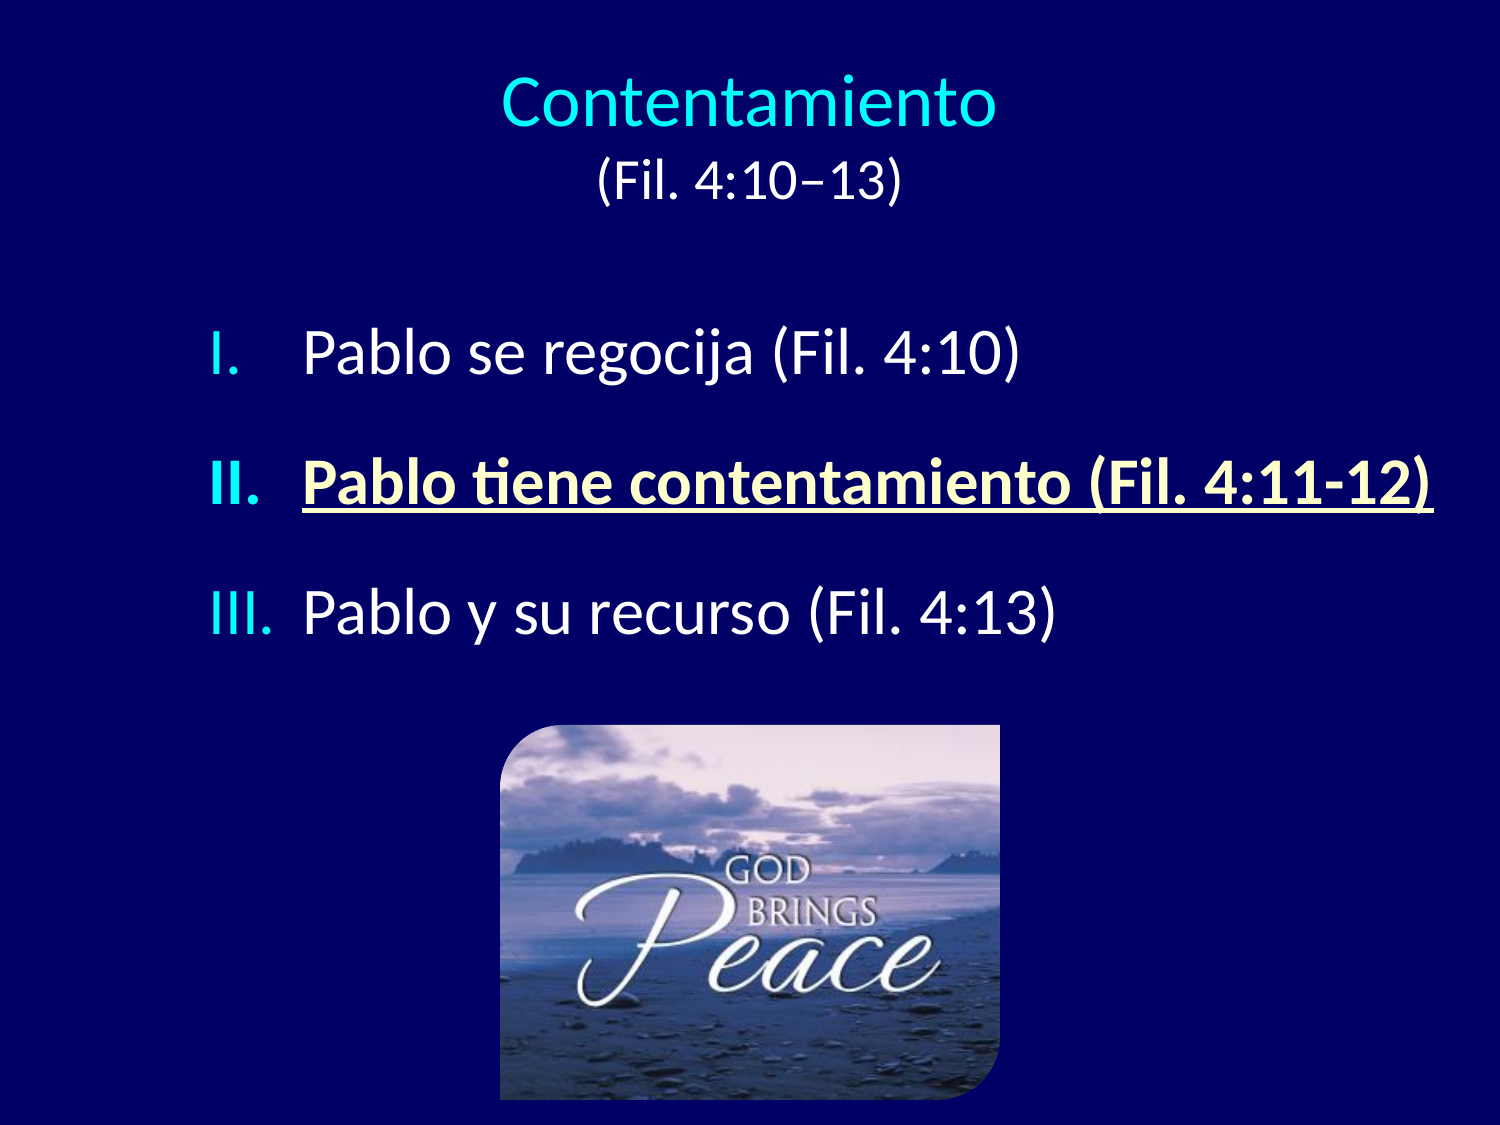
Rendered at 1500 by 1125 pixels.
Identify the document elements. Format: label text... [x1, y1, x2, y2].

title Contentamiento (Fil. 4:10–13) [0, 37, 1500, 225]
list Pablo se regocija (Fil. 4:10) Pablo tiene contentamiento (Fil. 4:11-12) Pablo y su recurso (Fil. 4:13) [193, 299, 1476, 688]
picture [499, 724, 1001, 1101]
